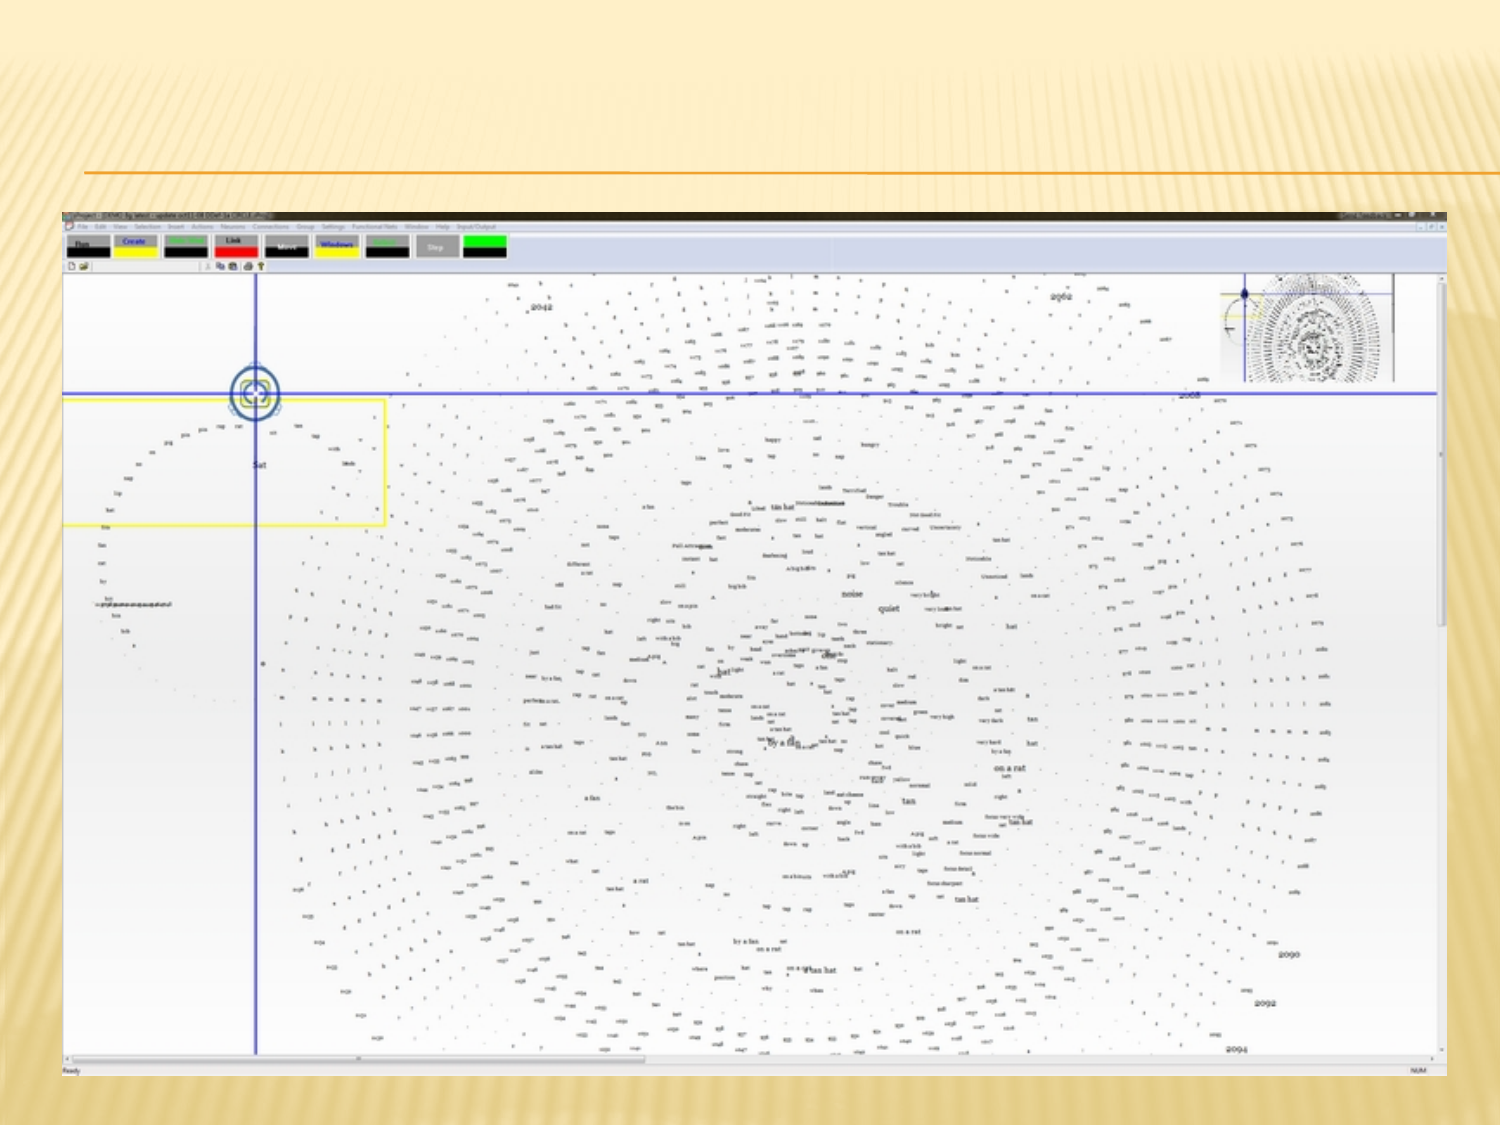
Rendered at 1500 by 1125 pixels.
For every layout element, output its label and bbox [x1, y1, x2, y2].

picture [62, 212, 1447, 1076]
